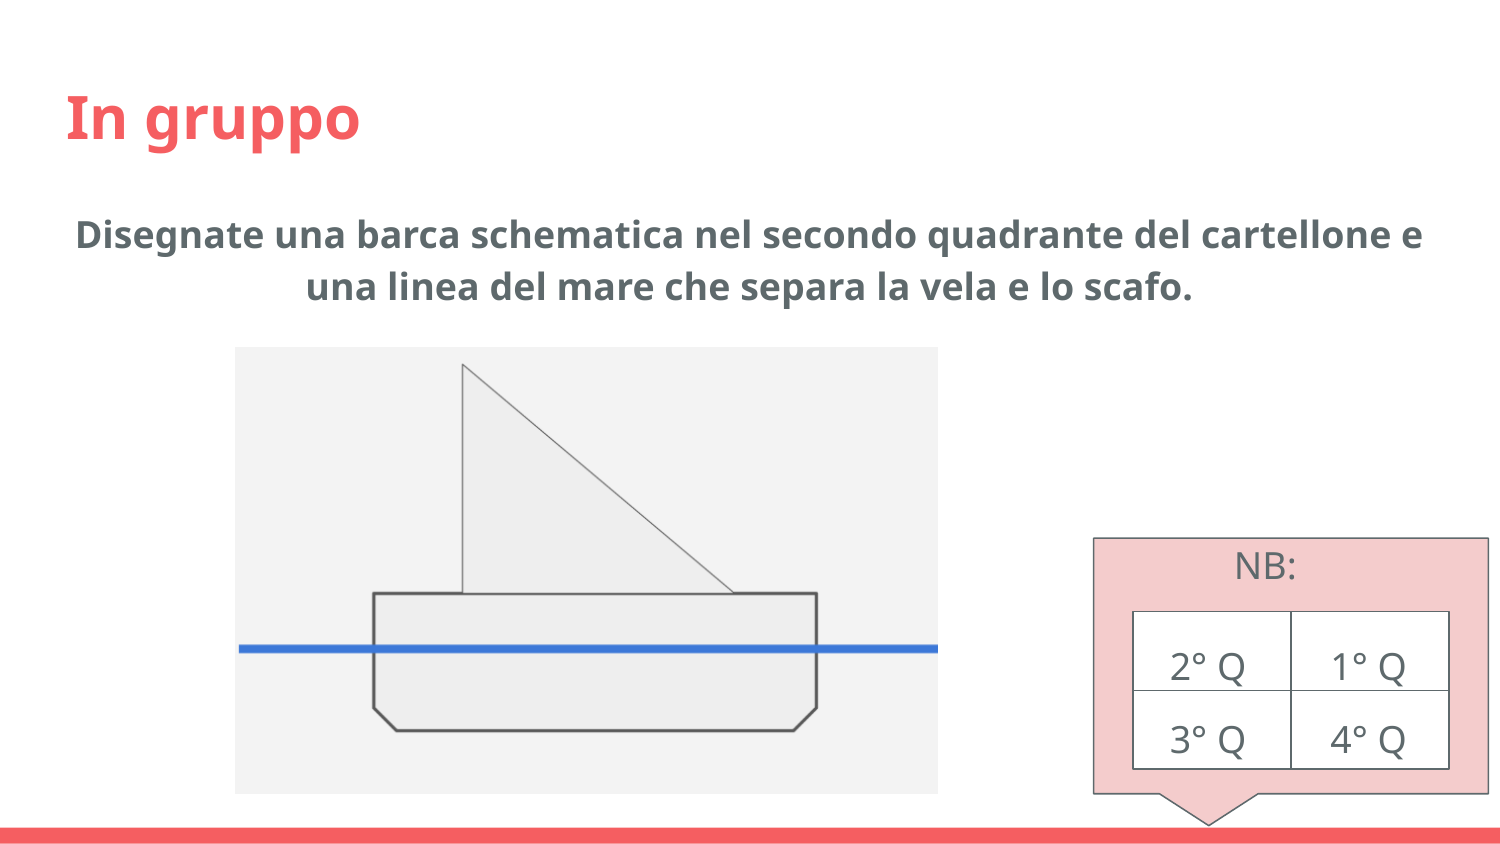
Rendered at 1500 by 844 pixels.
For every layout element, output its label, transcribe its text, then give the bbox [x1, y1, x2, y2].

text_box 4° Q [1315, 701, 1428, 753]
text_box [1296, 695, 1449, 770]
text_box 1° Q [1315, 627, 1428, 680]
text_box NB: [1218, 527, 1364, 579]
text_box [1093, 538, 1489, 826]
picture [235, 347, 939, 794]
list Disegnate una barca schematica nel secondo quadrante del cartellone e una linea del mare che separa la vela e lo scafo. [51, 189, 1449, 348]
text_box [1133, 697, 1286, 770]
text_box [1292, 611, 1449, 689]
title In gruppo [51, 64, 1449, 167]
text_box [1133, 611, 1290, 689]
text_box 2° Q [1154, 627, 1267, 680]
text_box 3° Q [1154, 701, 1267, 753]
